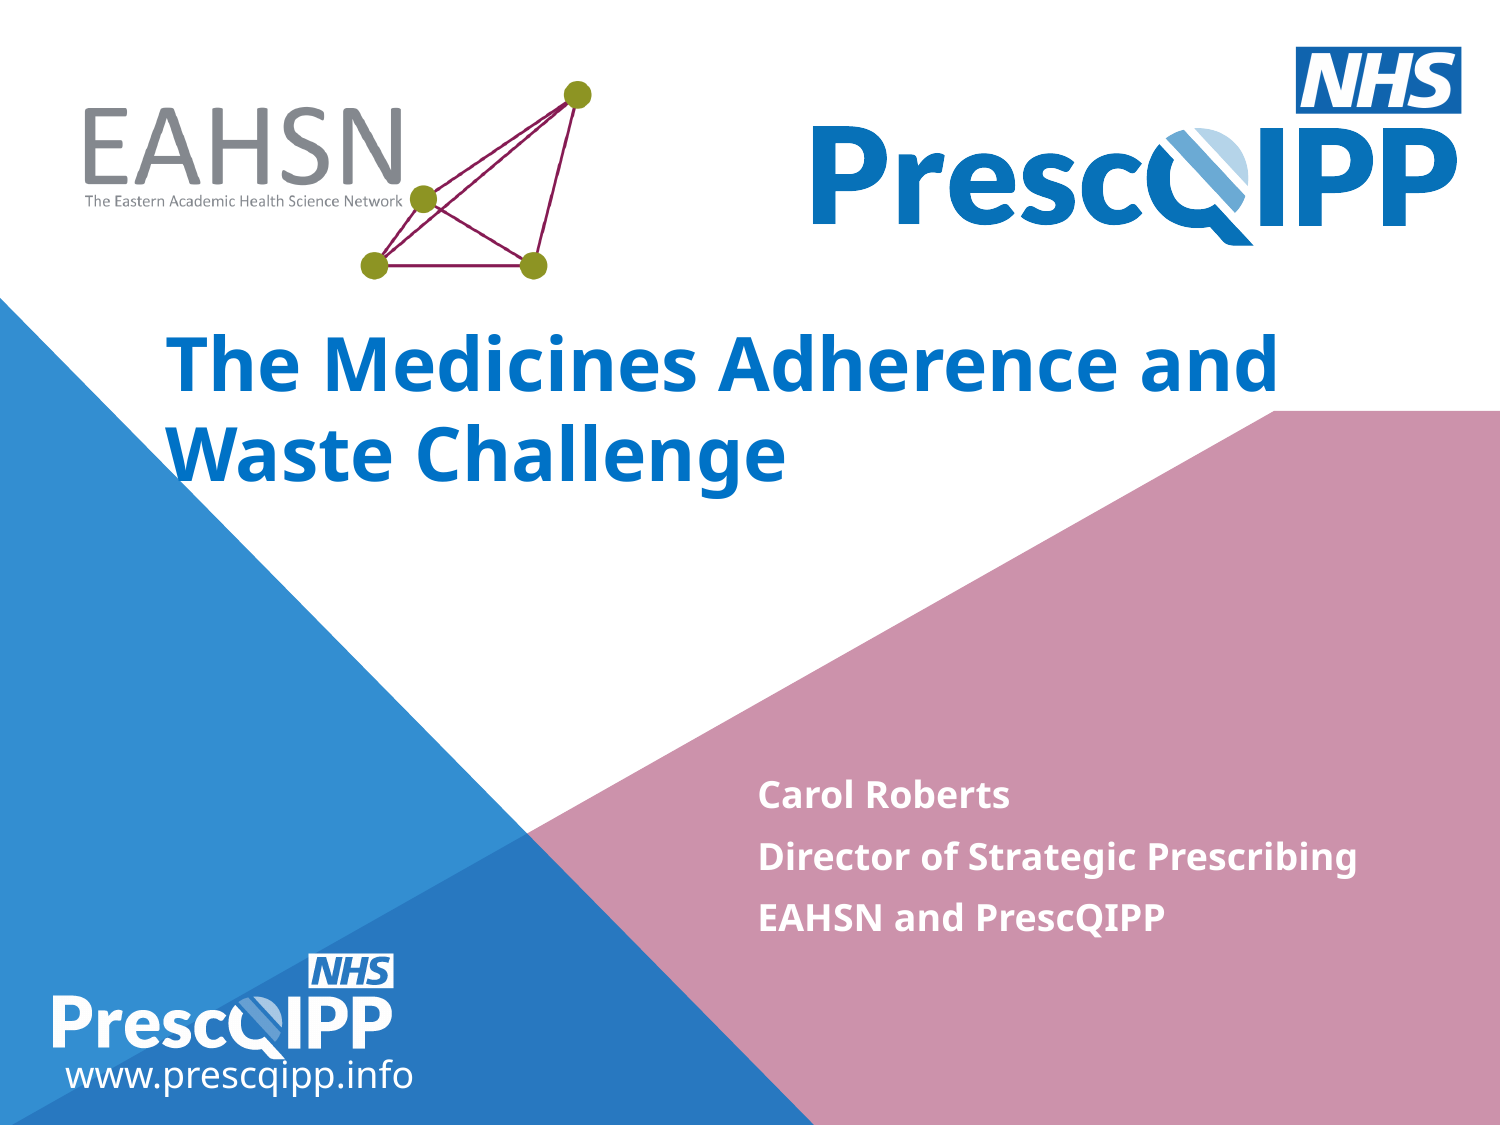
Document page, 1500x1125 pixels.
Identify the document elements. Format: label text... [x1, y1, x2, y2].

picture [797, 28, 1480, 259]
picture [34, 53, 603, 294]
list Carol Roberts Director of Strategic Prescribing EAHSN and PrescQIPP [742, 754, 1459, 942]
picture [29, 937, 419, 1072]
title The Medicines Adherence and Waste Challenge [150, 278, 1500, 535]
